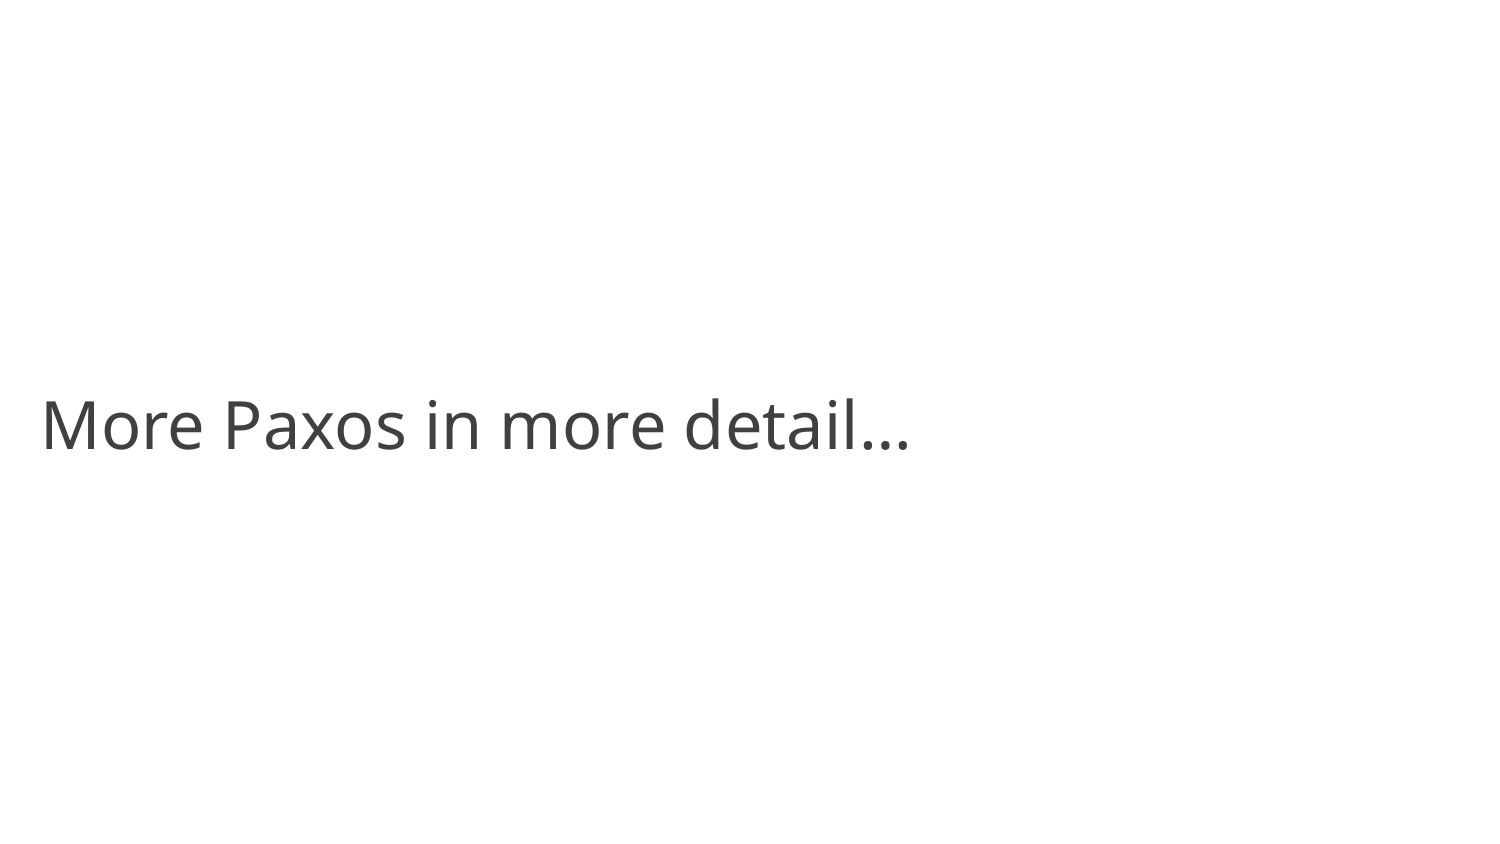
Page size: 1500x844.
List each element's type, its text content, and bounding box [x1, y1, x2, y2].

title More Paxos in more detail… [25, 352, 1478, 494]
